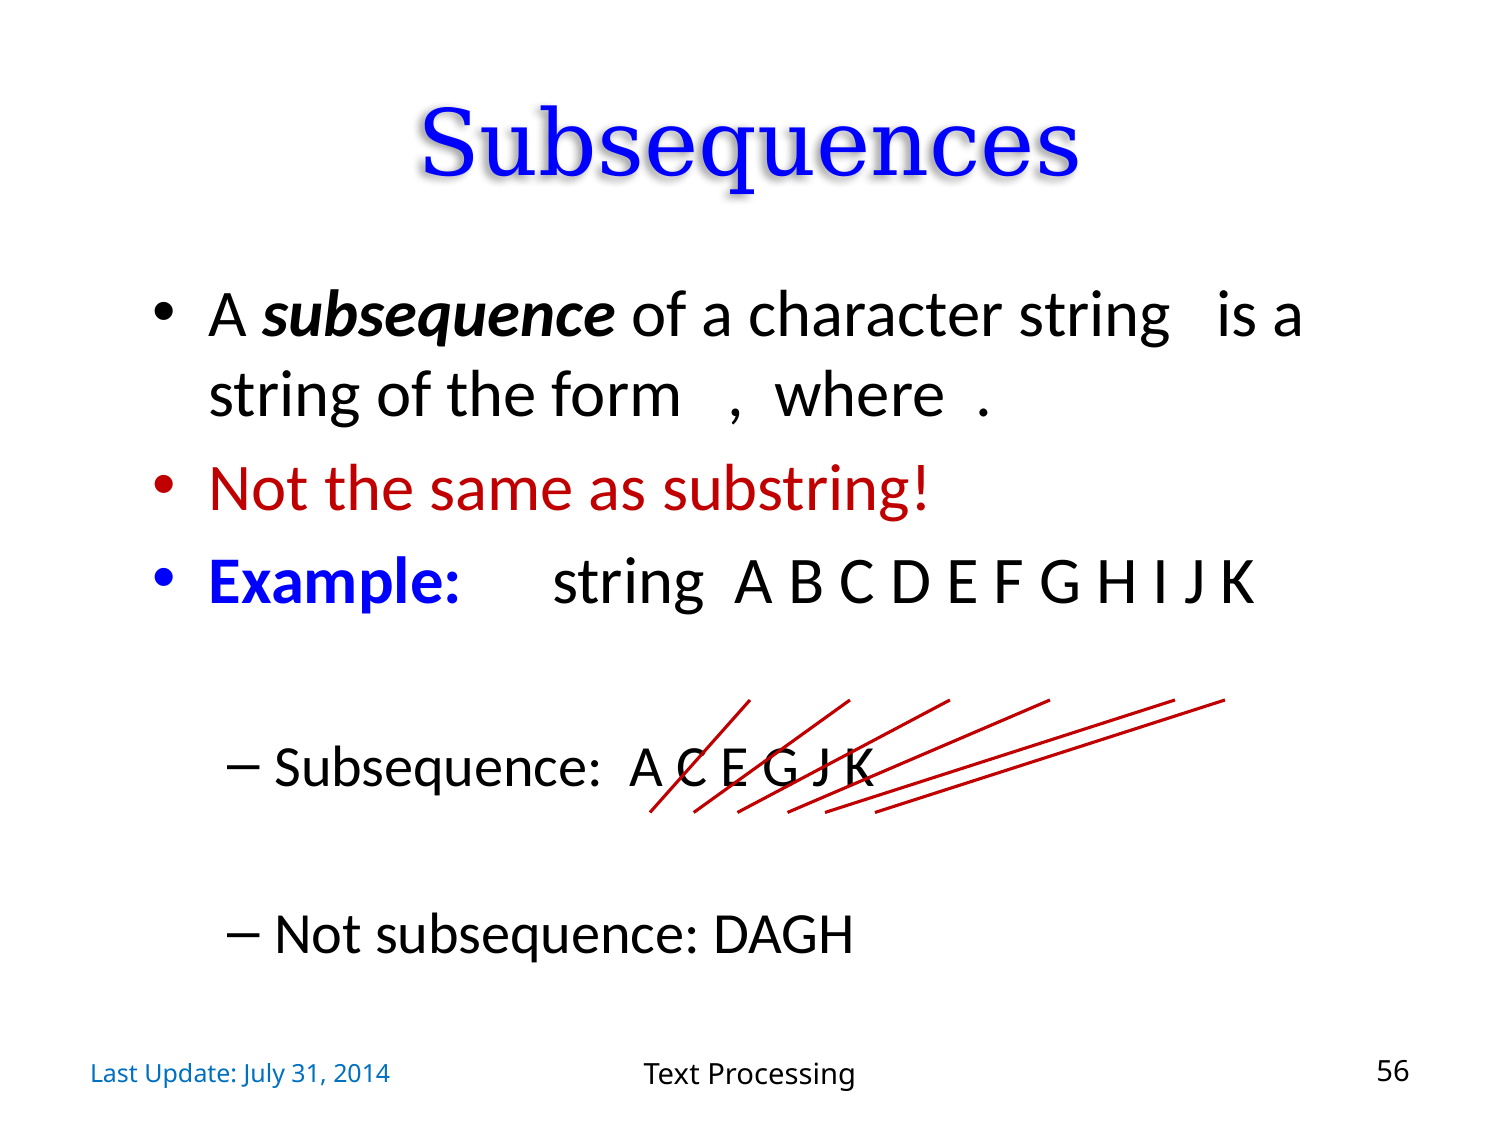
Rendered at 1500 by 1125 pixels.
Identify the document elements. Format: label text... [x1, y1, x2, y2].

title Subsequences [75, 45, 1425, 233]
text_box Not subsequence: DAGH [137, 887, 975, 973]
slide_number 56 [1074, 1042, 1425, 1103]
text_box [649, 699, 1226, 813]
footer Text Processing [512, 1042, 988, 1103]
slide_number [75, 1042, 425, 1103]
